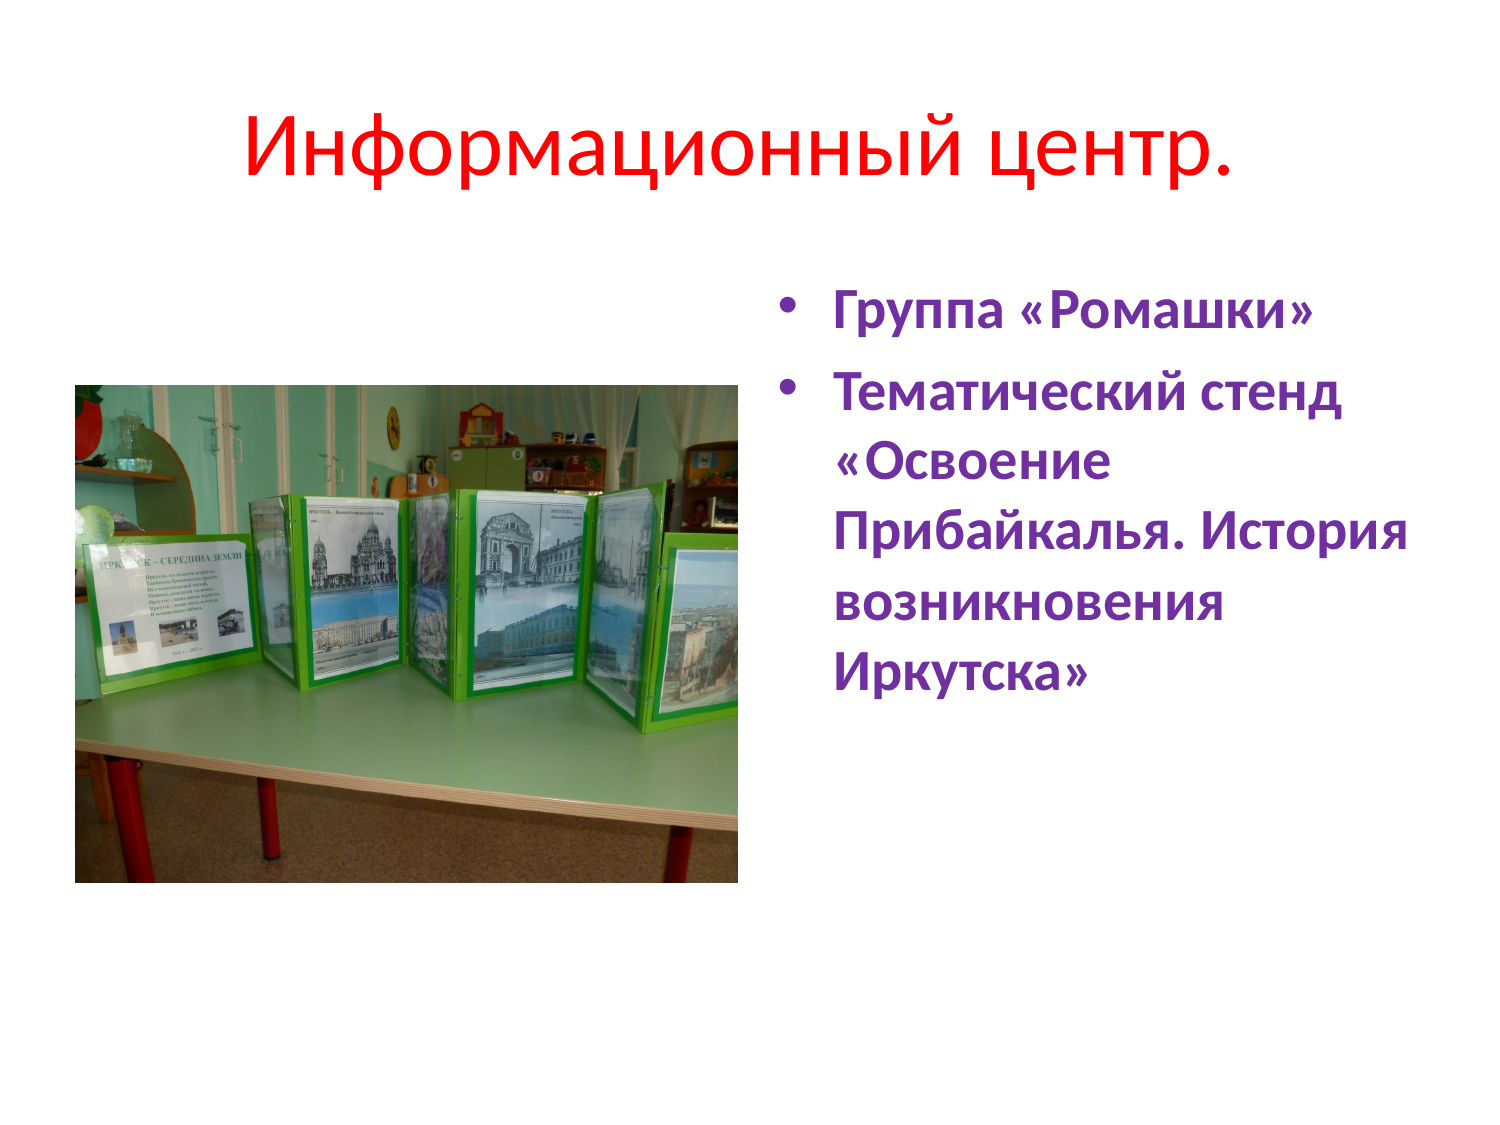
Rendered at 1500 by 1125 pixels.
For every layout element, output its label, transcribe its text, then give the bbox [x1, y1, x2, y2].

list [74, 384, 738, 883]
list Группа «Ромашки» Тематический стенд «Освоение Прибайкалья. История возникновения Иркутска» [762, 262, 1425, 1005]
title Информационный центр. [75, 45, 1425, 233]
